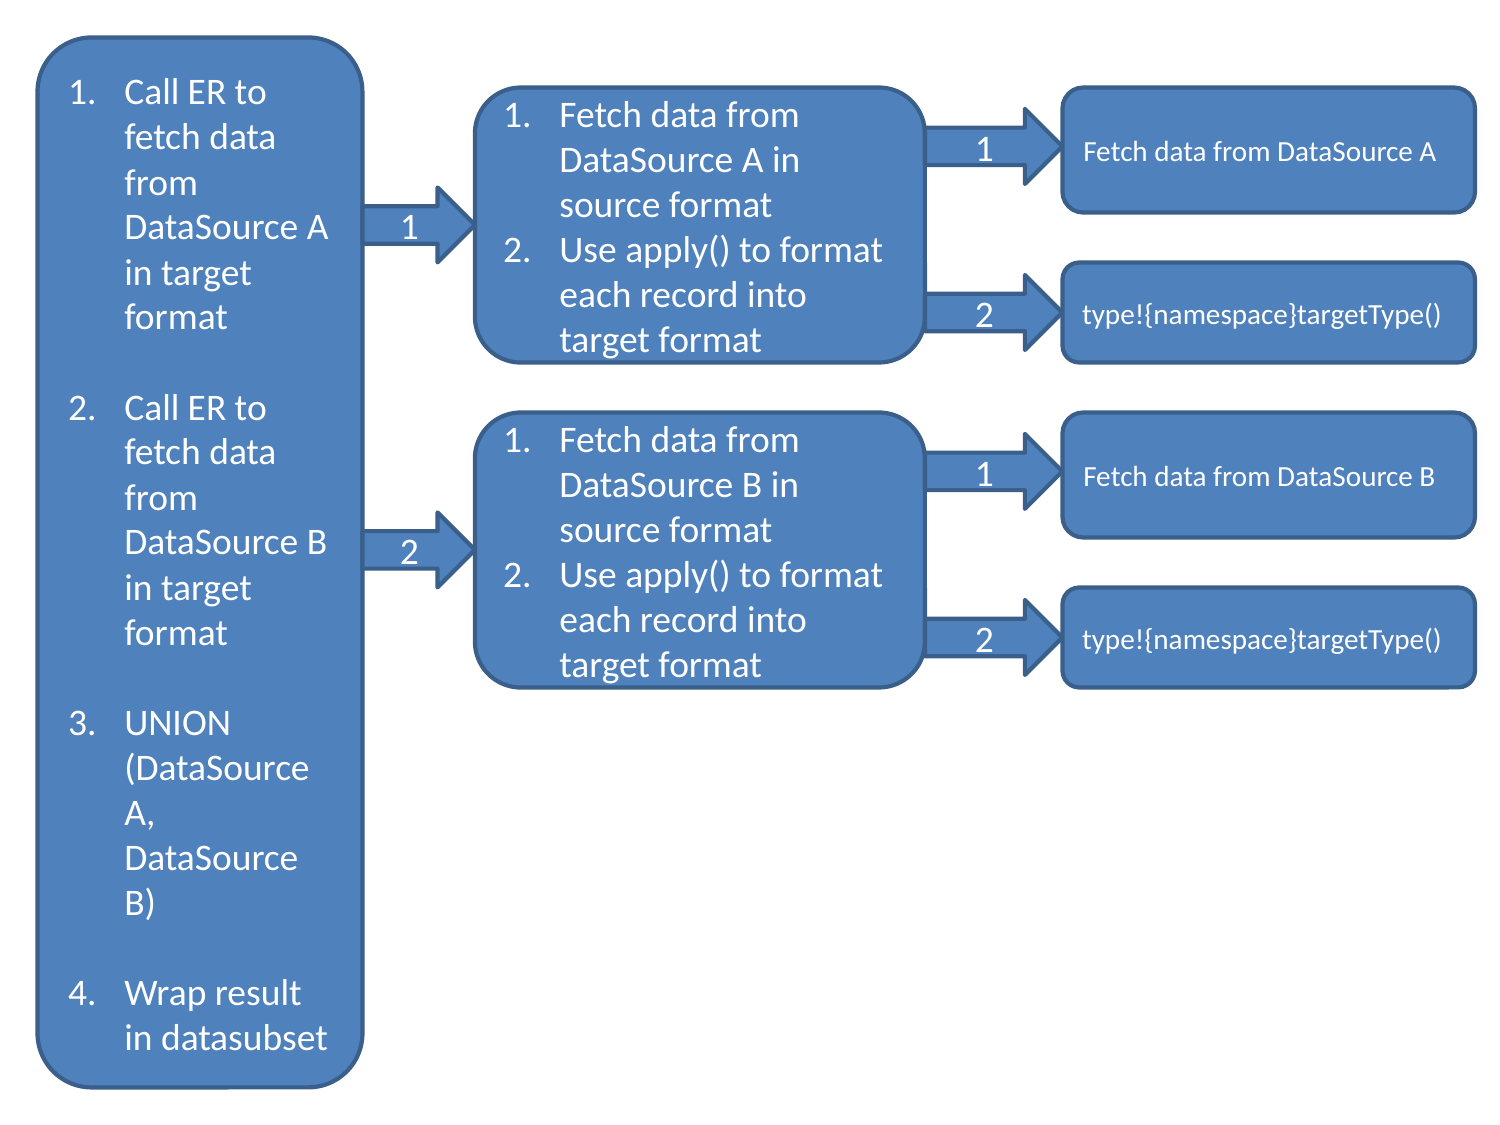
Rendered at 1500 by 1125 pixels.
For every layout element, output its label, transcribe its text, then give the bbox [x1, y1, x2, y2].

text_box Call ER to fetch data from DataSource A in target format Call ER to fetch data from DataSource B in target format UNION (DataSource A, DataSource B) Wrap result in datasubset [35, 35, 365, 1090]
text_box 2 [922, 598, 1065, 677]
text_box type!{namespace}targetType() [1060, 260, 1478, 365]
text_box Fetch data from DataSource A in source format Use apply() to format each record into target format [472, 85, 928, 365]
text_box 1 [922, 106, 1065, 186]
text_box 2 [360, 510, 472, 590]
text_box Fetch data from DataSource A [1060, 85, 1478, 215]
text_box 2 [922, 273, 1065, 352]
text_box Fetch data from DataSource B in source format Use apply() to format each record into target format [472, 410, 928, 690]
text_box type!{namespace}targetType() [1060, 585, 1478, 690]
text_box 1 [922, 431, 1065, 511]
text_box Fetch data from DataSource B [1060, 410, 1478, 540]
text_box 1 [360, 185, 478, 265]
